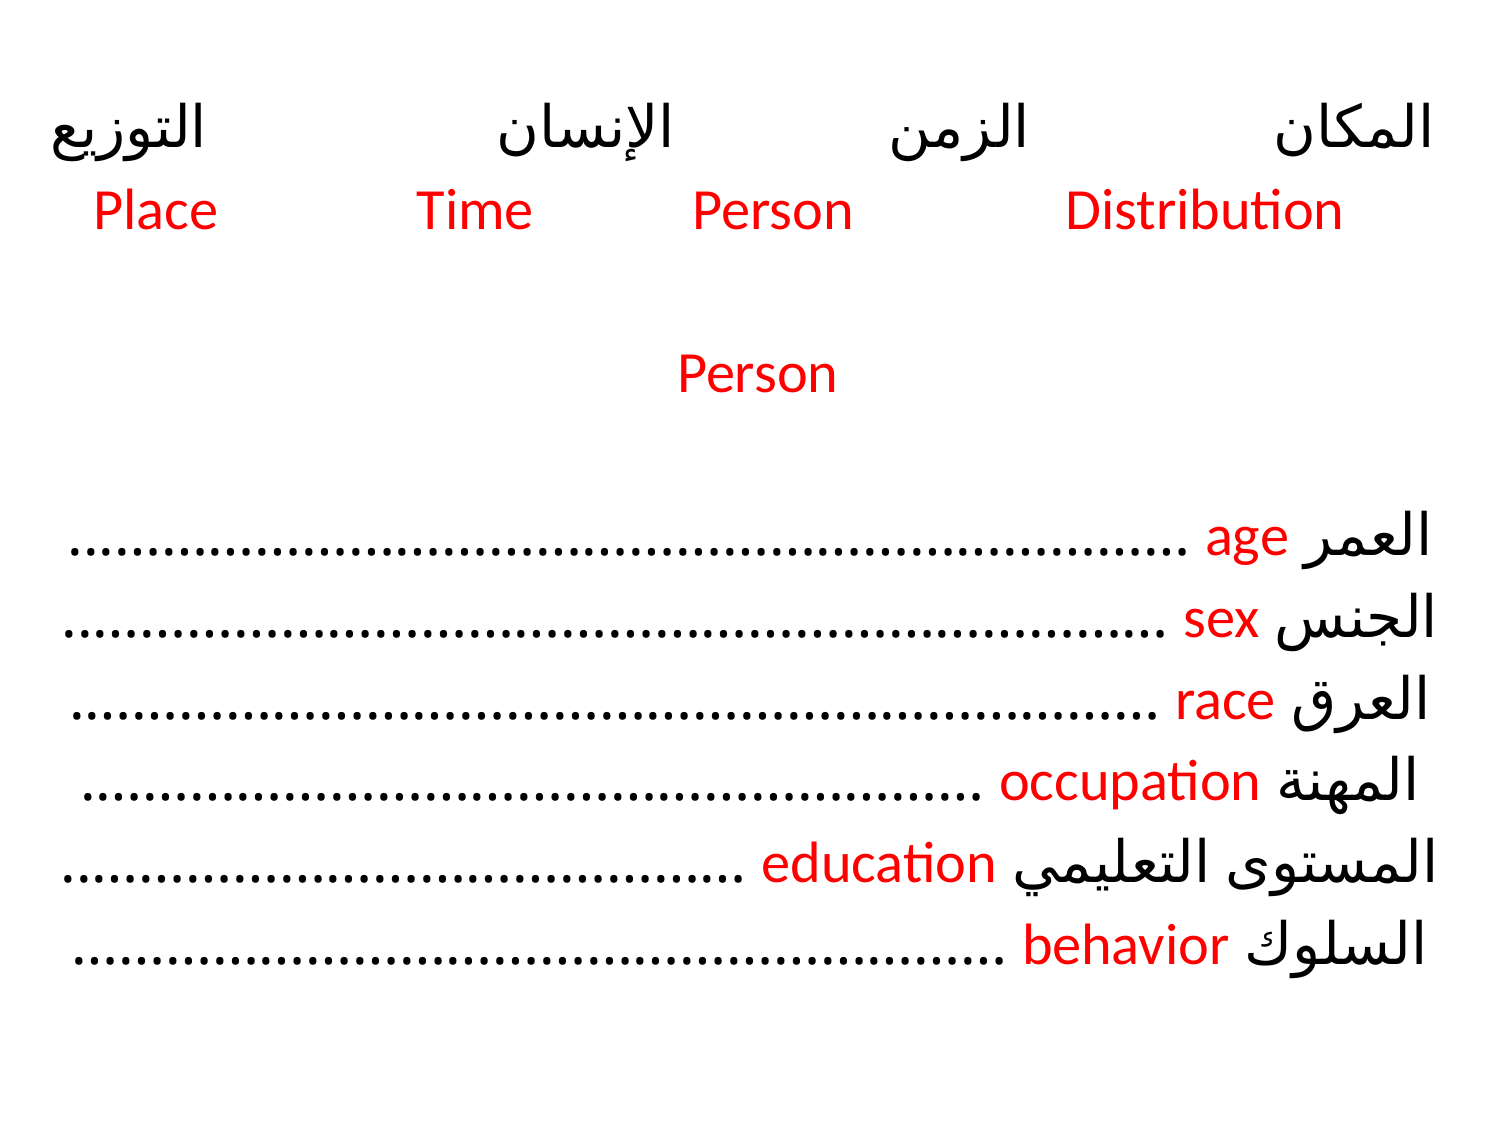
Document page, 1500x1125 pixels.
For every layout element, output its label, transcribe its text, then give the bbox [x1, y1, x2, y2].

list المكان الزمن الإنسان التوزيع Place Time Person Distribution Person العمر age ……………………………………………………………... الجنس sex …………………………………………………………….. العرق race ……………………………………………………………. المهنة occupation …………………………………………………. المستوى التعليمي education …………………………………….. السلوك behavior …………………………………………………… [0, 0, 1500, 973]
